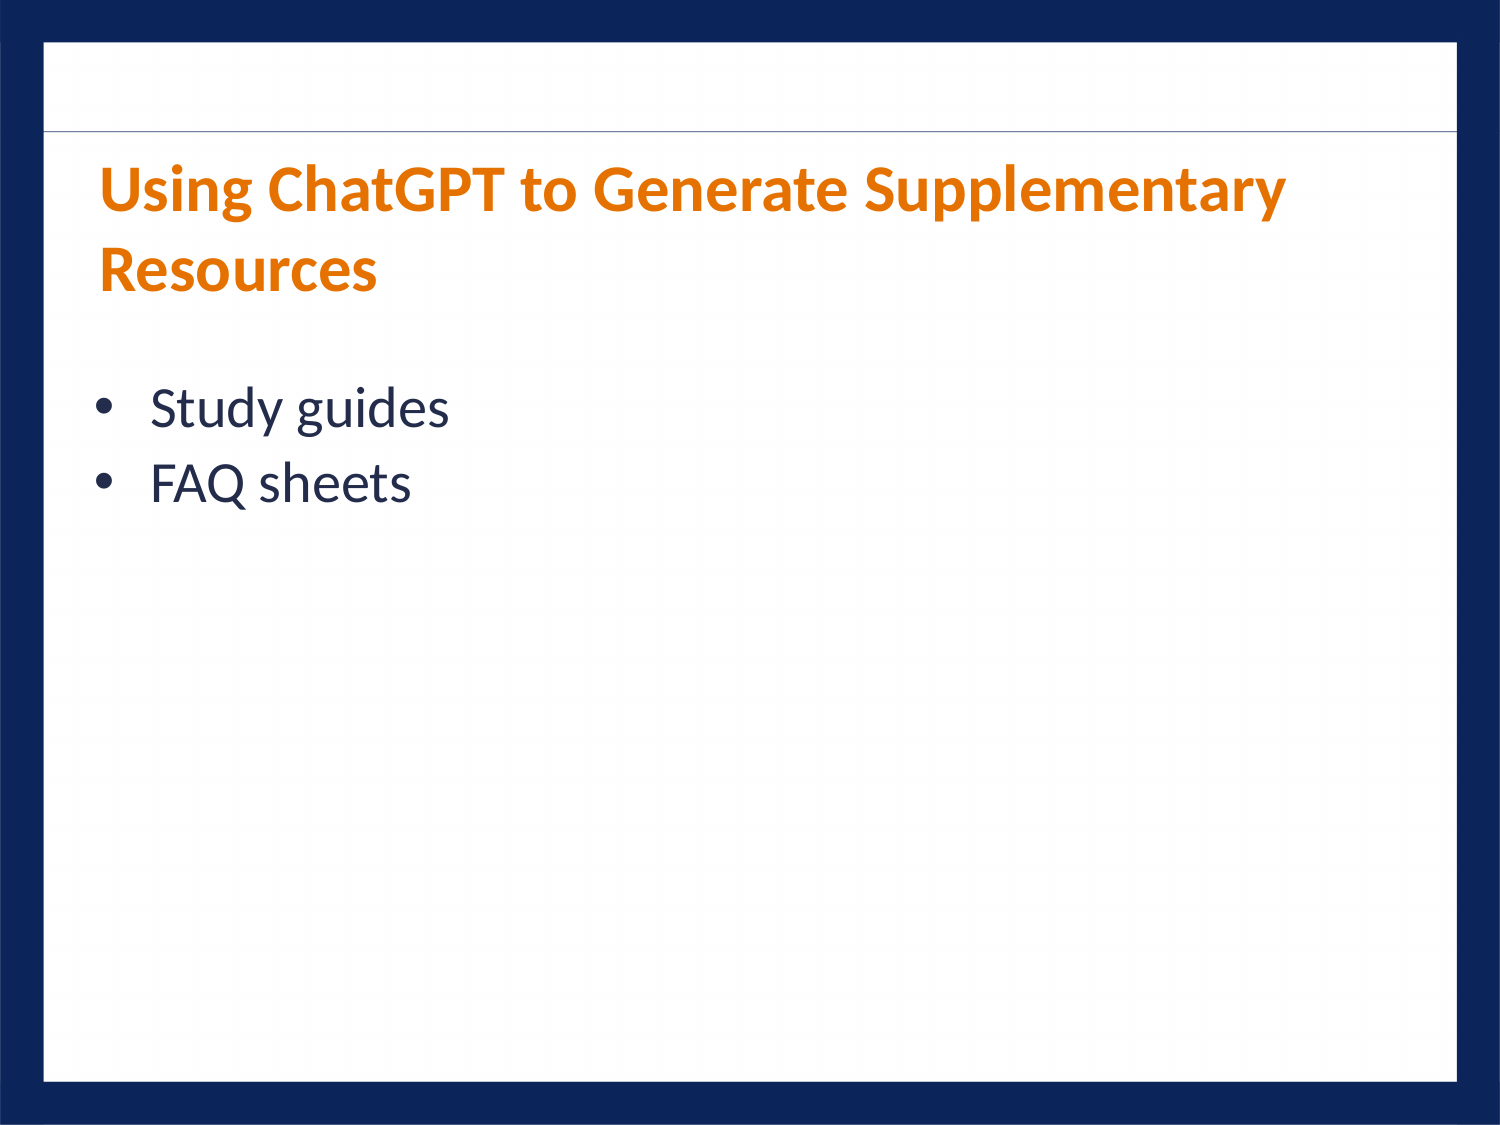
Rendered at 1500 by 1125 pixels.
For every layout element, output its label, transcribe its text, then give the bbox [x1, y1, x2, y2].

text_box Using ChatGPT to Generate Supplementary Resources [84, 137, 1318, 313]
text_box Study guides FAQ sheets [78, 369, 1380, 1051]
picture [0, 0, 1500, 1125]
